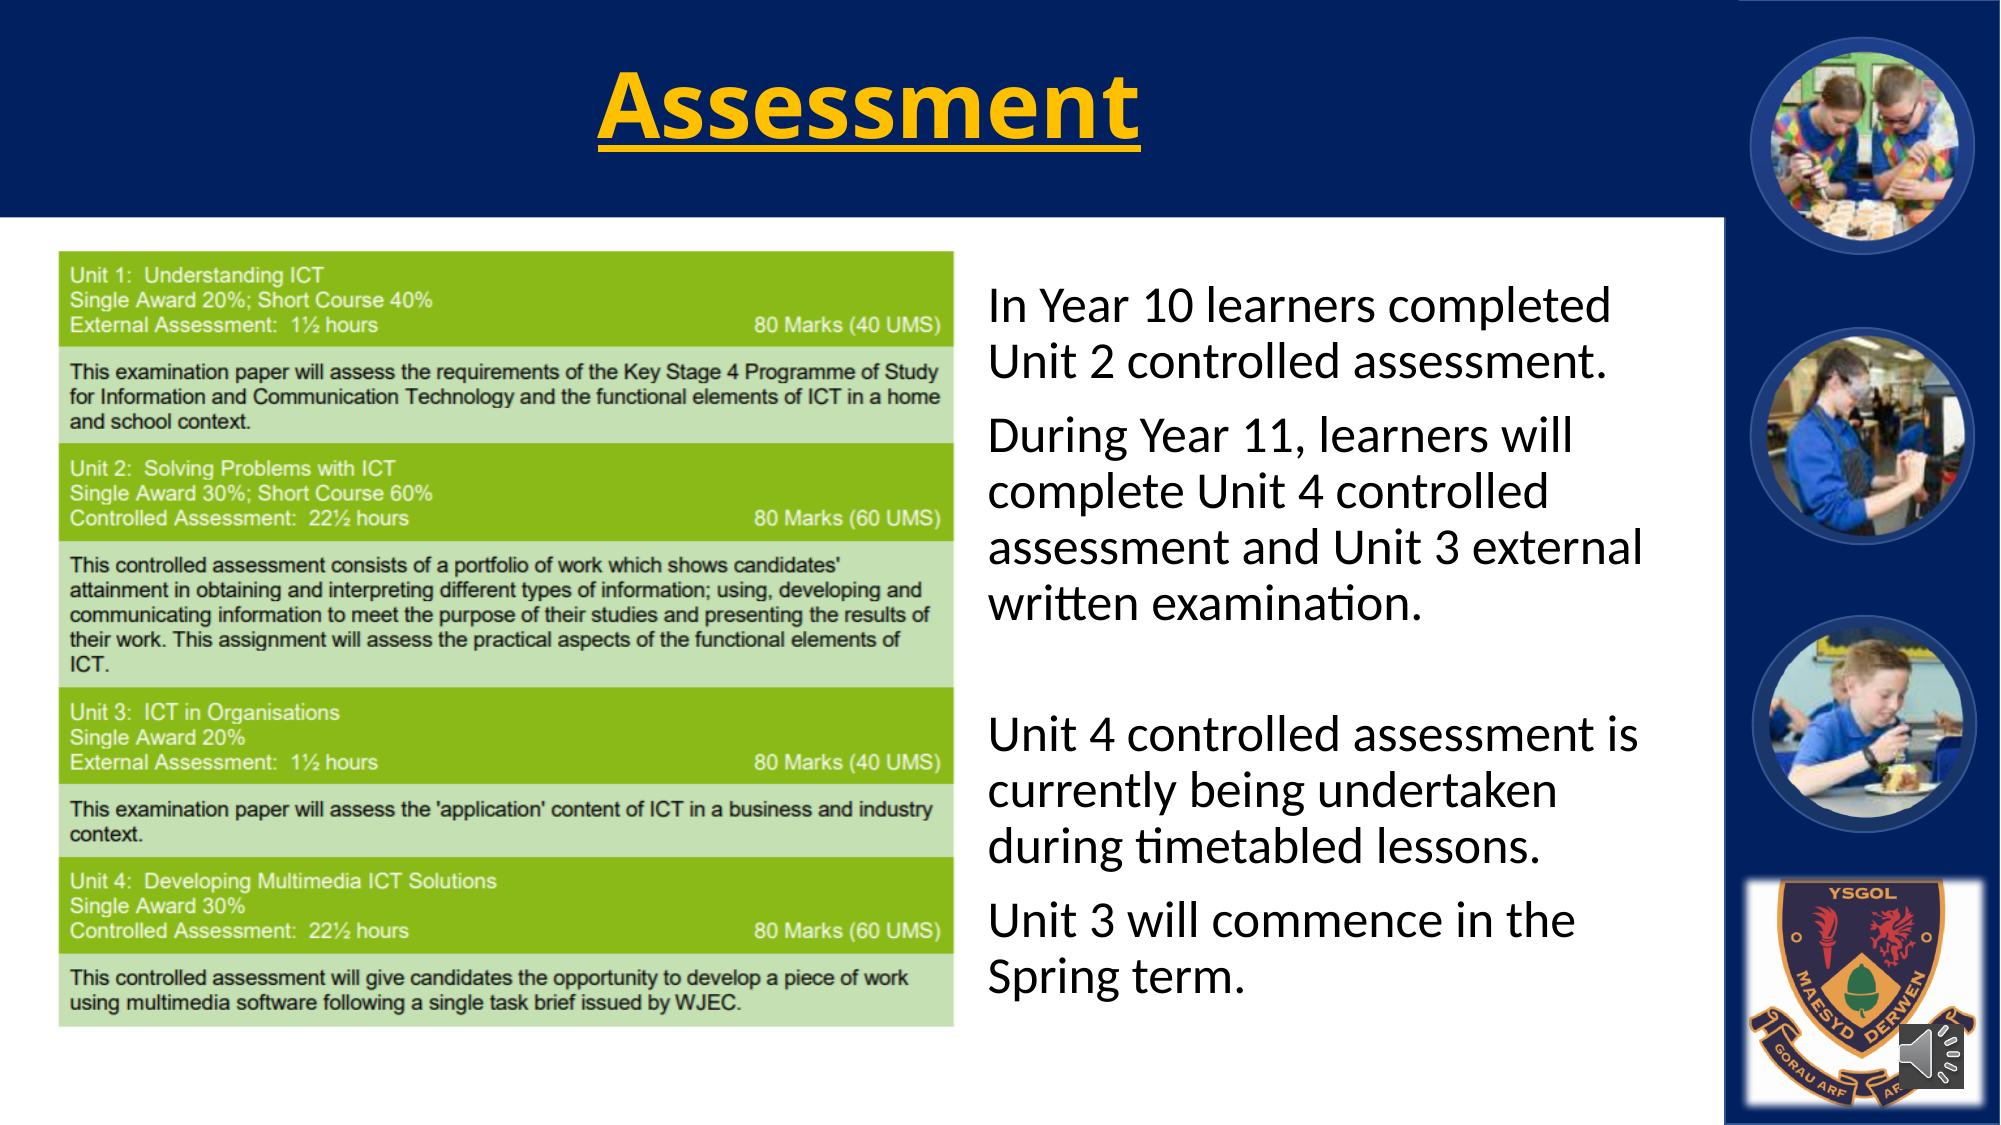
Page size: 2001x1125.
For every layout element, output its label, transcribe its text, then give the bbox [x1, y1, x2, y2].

picture [1738, 872, 1991, 1114]
text_box [1724, 0, 2000, 1125]
title Assessment [0, 0, 1739, 218]
picture [37, 237, 973, 1040]
text_box [1751, 614, 1978, 834]
list In Year 10 learners completed Unit 2 controlled assessment. During Year 11, learners will complete Unit 4 controlled assessment and Unit 3 external written examination. Unit 4 controlled assessment is currently being undertaken during timetabled lessons. Unit 3 will commence in the Spring term. [973, 270, 1688, 1026]
text_box [1749, 326, 1976, 546]
text_box [1749, 36, 1976, 256]
